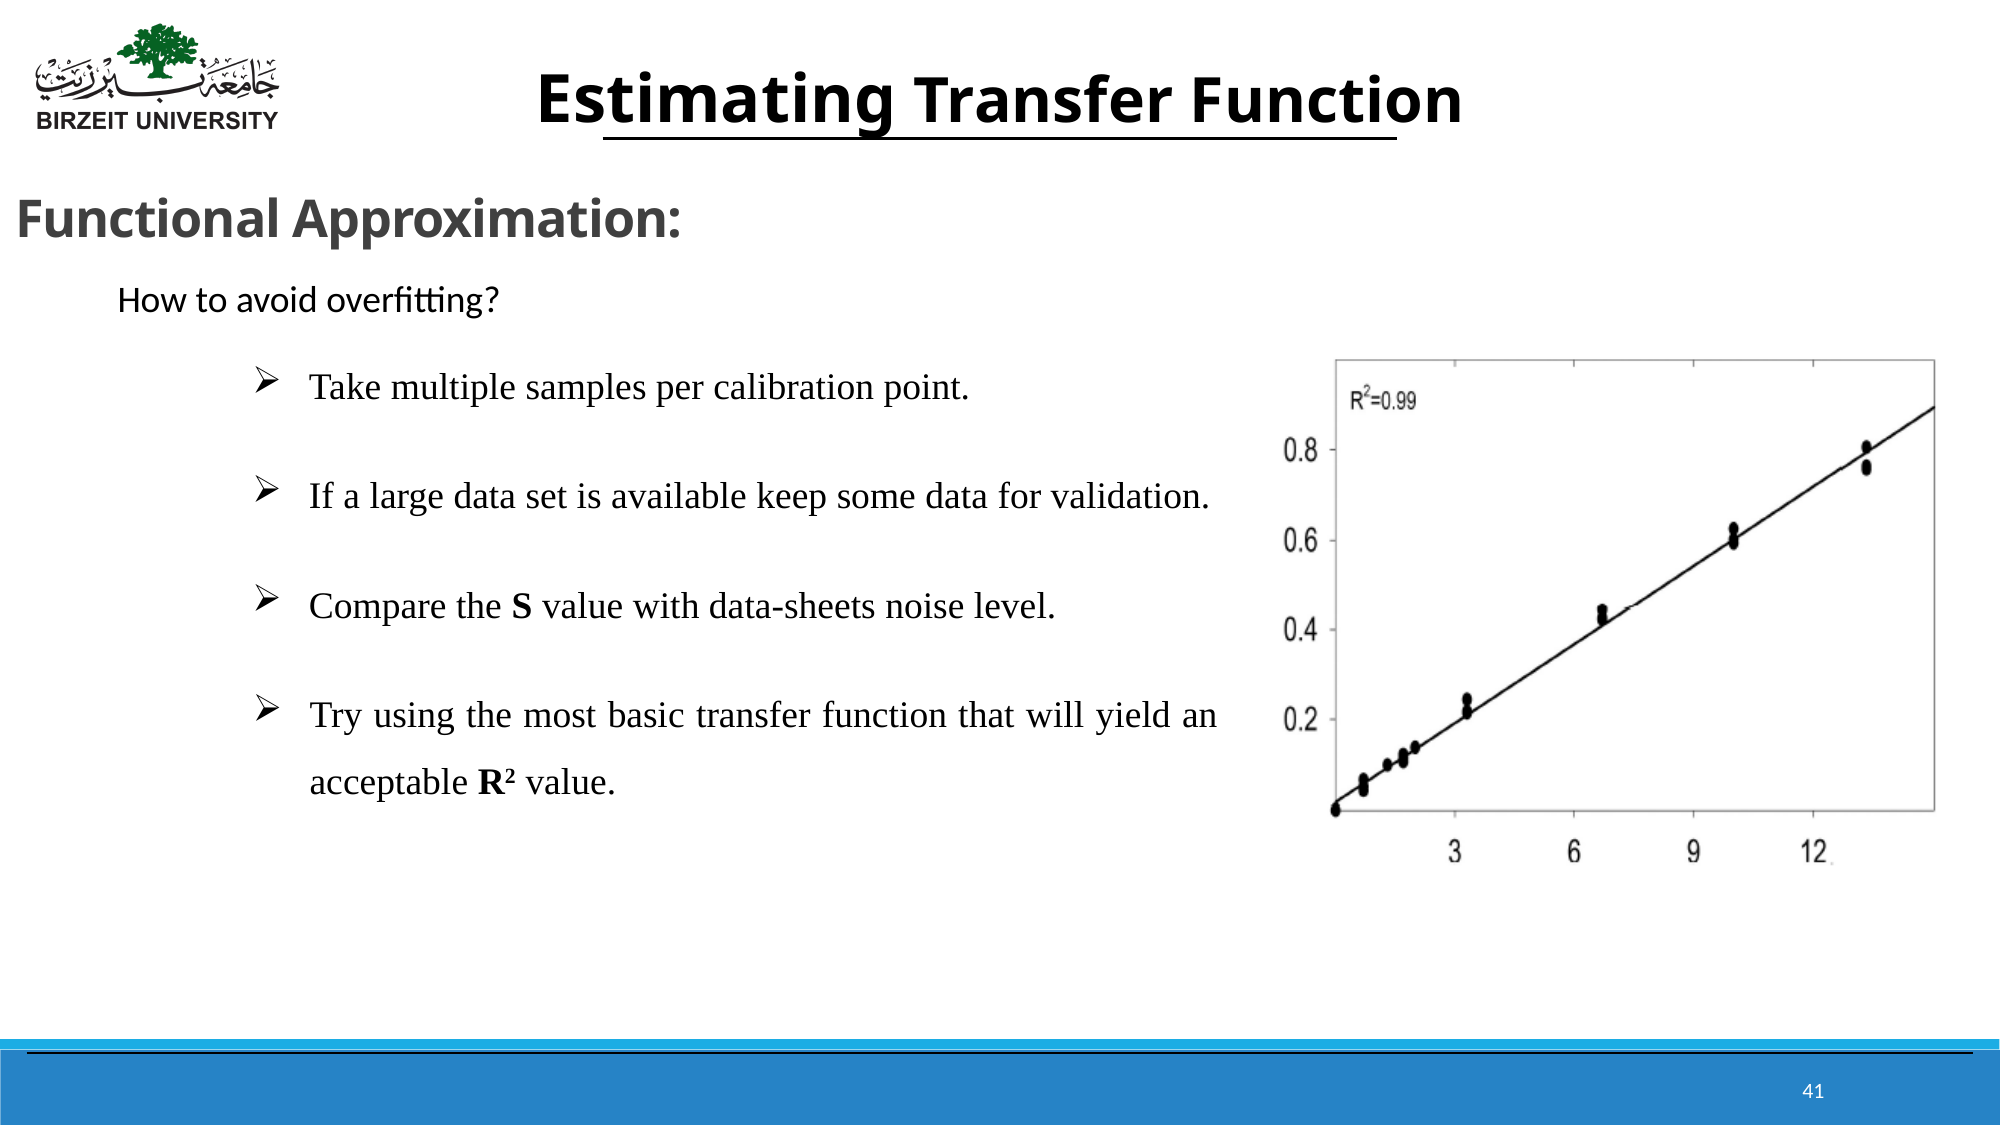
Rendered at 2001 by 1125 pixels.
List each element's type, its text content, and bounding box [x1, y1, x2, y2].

text_box Take multiple samples per calibration point. If a large data set is available keep some data for validation. Compare the S value with data-sheets noise level. Try using the most basic transfer function that will yield an acceptable R2 value. [162, 332, 1234, 816]
title Functional Approximation: [0, 181, 933, 262]
slide_number 41 [1624, 1064, 1840, 1120]
text_box How to avoid overfitting? [102, 267, 1103, 328]
text_box Estimating Transfer Function [503, 38, 1497, 164]
picture [1274, 355, 1940, 873]
picture [25, 20, 292, 140]
